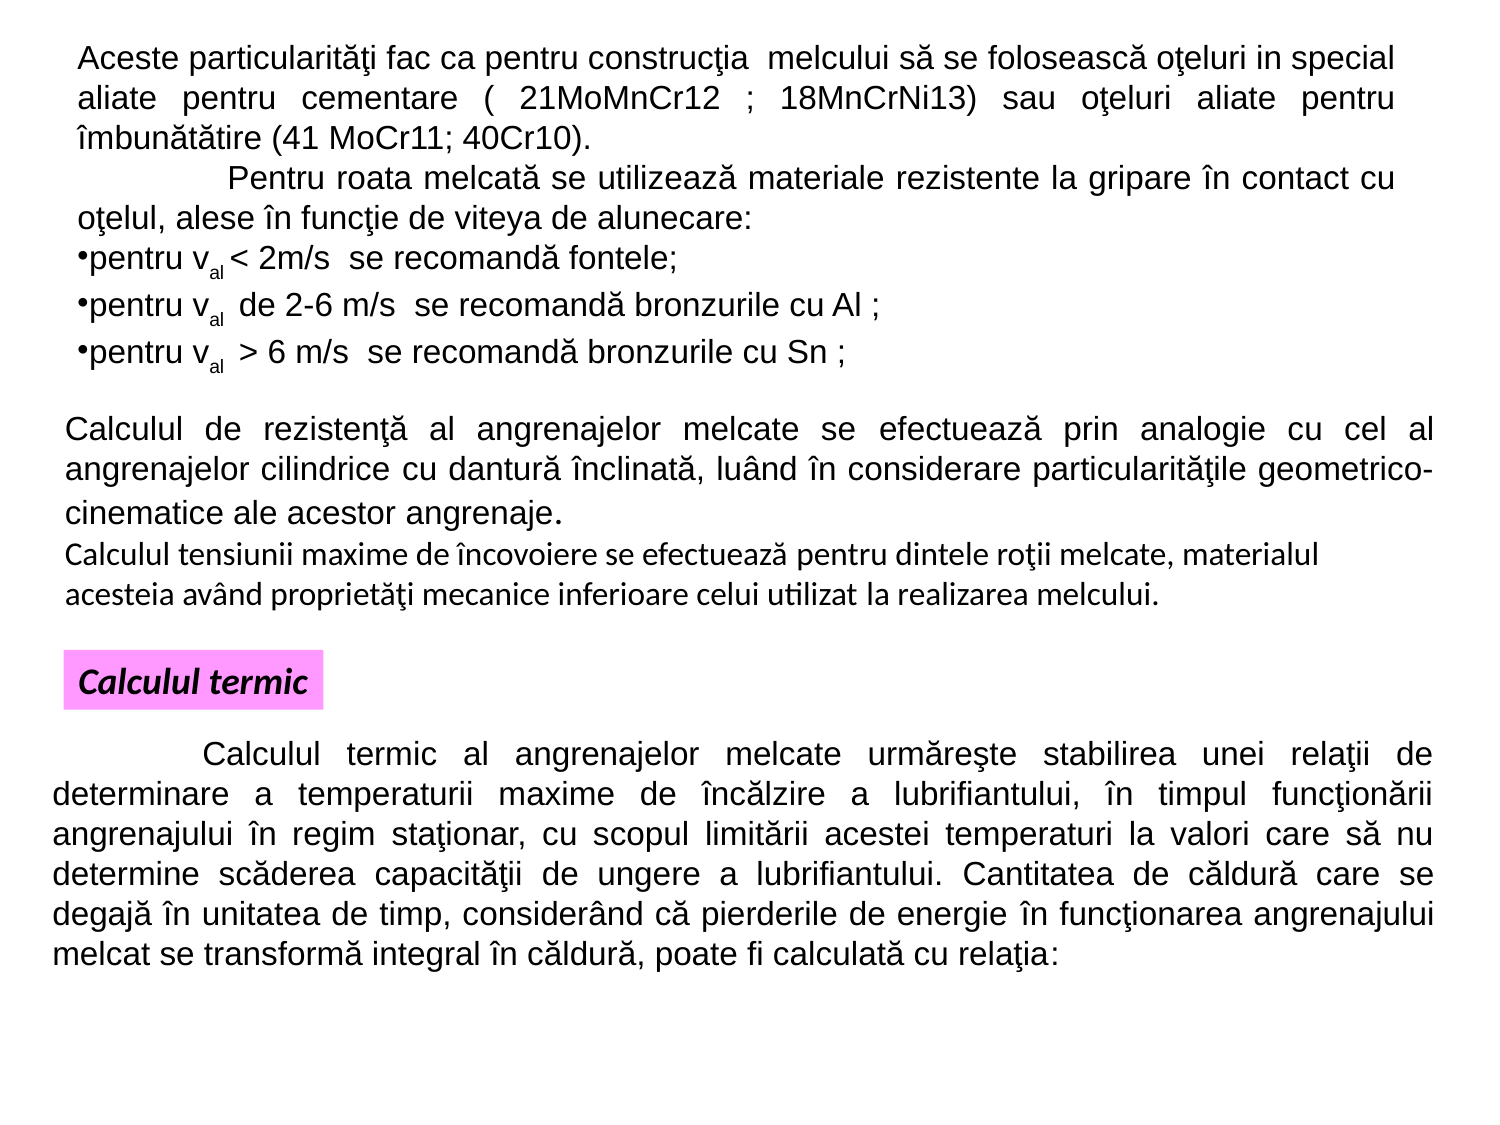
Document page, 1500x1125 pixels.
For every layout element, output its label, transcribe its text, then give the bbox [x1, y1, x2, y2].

text_box Calculul termic al angrenajelor melcate urmăreşte stabilirea unei relaţii de determinare a temperaturii maxime de încălzire a lubrifiantului, în timpul funcţionării angrenajului în regim staţionar, cu scopul limitării acestei temperaturi la valori care să nu determine scăderea capacităţii de ungere a lubrifiantului. Cantitatea de căldură care se degajă în unitatea de timp, considerând că pierderile de energie în funcţionarea angrenajului melcat se transformă integral în căldură, poate fi calculată cu relaţia: [37, 724, 1450, 980]
text_box Calculul termic [63, 649, 324, 710]
text_box Aceste particularităţi fac ca pentru construcţia melcului să se folosească oţeluri in special aliate pentru cementare ( 21MoMnCr12 ; 18MnCrNi13) sau oţeluri aliate pentru îmbunătătire (41 MoCr11; 40Cr10). Pentru roata melcată se utilizează materiale rezistente la gripare în contact cu oţelul, alese în funcţie de viteya de alunecare: pentru val < 2m/s se recomandă fontele; pentru val de 2-6 m/s se recomandă bronzurile cu Al ; pentru val > 6 m/s se recomandă bronzurile cu Sn ; [62, 28, 1413, 385]
text_box Calculul de rezistenţă al angrenajelor melcate se efectuează prin analogie cu cel al angrenajelor cilindrice cu dantură înclinată, luând în considerare particularităţile geometrico-cinematice ale acestor angrenaje. Calculul tensiunii maxime de încovoiere se efectuează pentru dintele roţii melcate, materialul acesteia având proprietăţi mecanice inferioare celui utilizat la realizarea melcului. [50, 399, 1450, 620]
